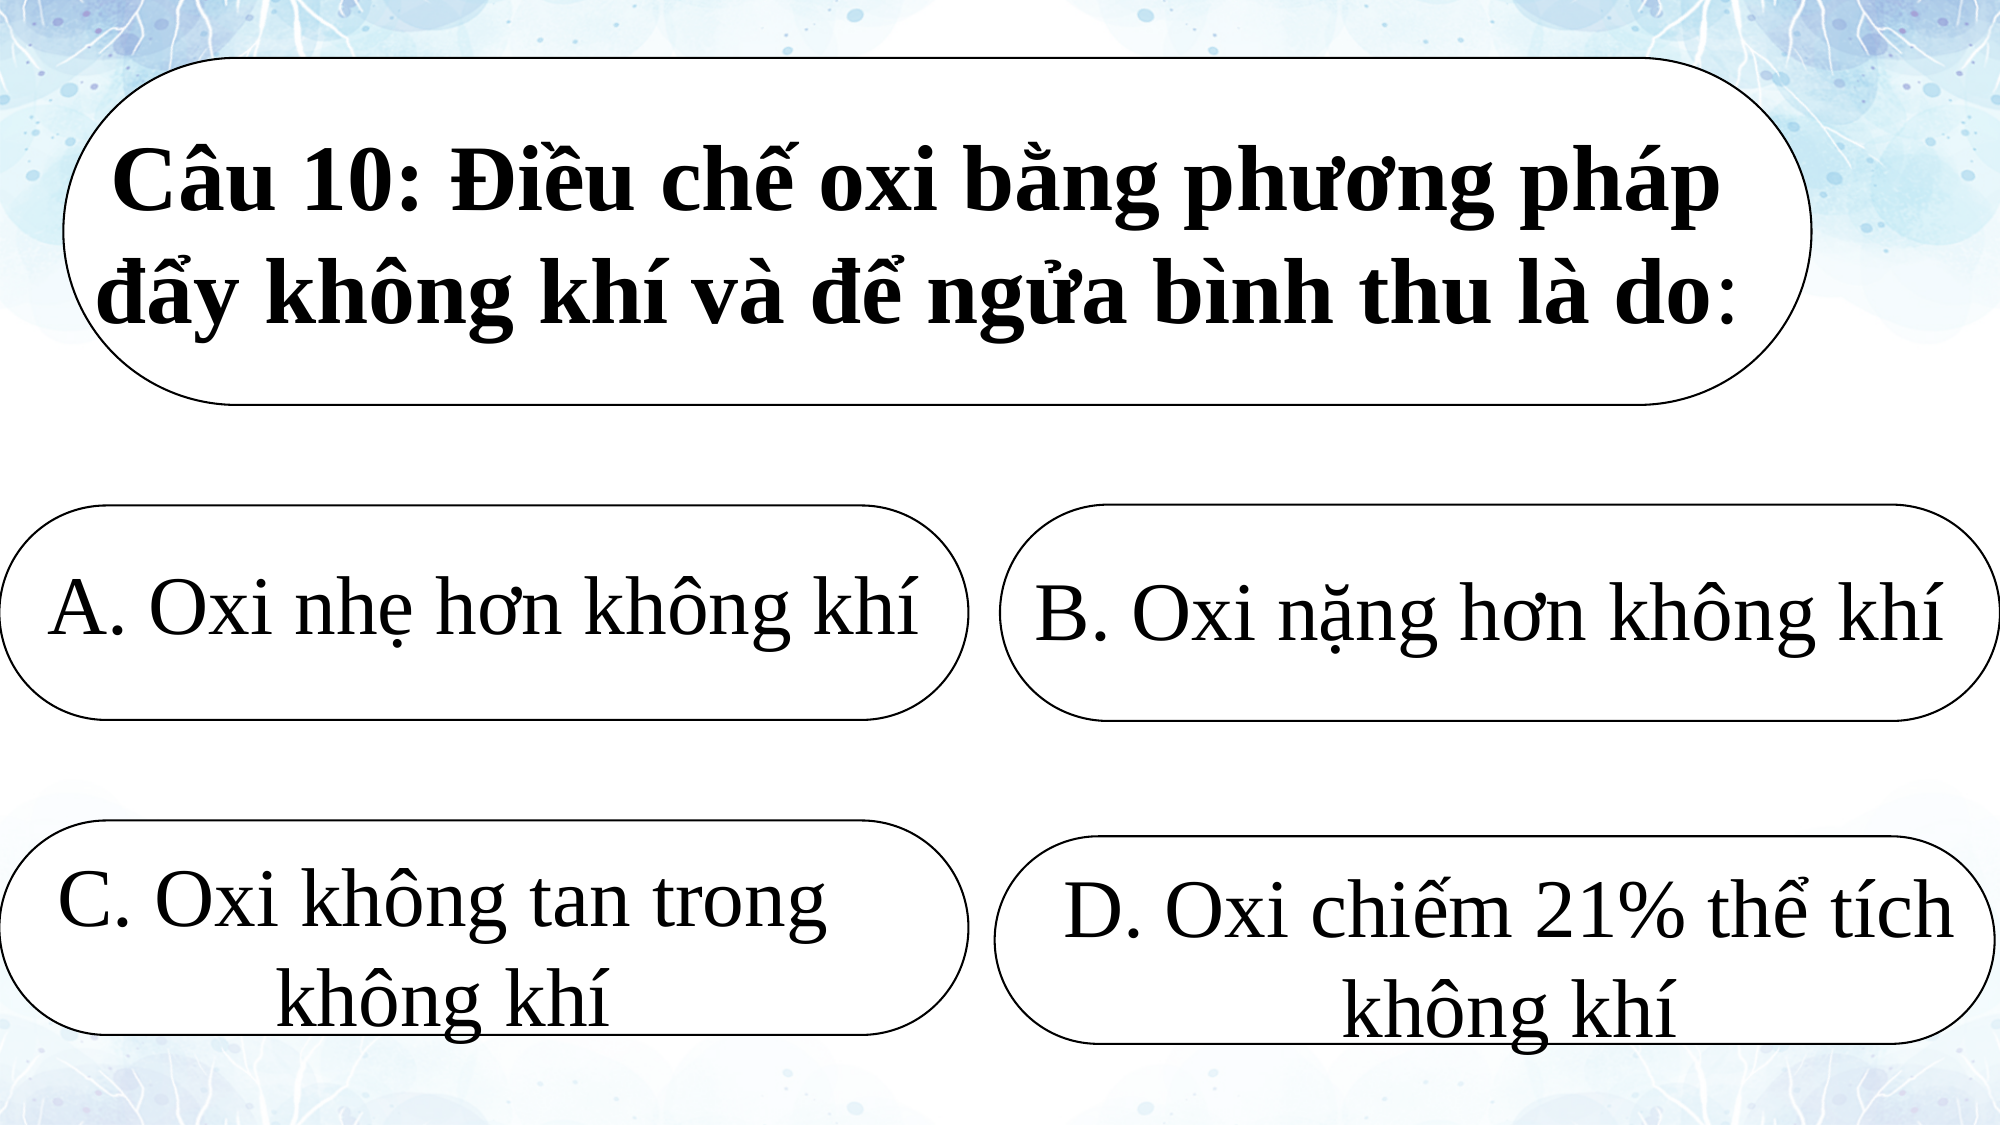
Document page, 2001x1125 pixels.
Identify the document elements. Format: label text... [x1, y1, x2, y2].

text_box D. Oxi chiếm 21% thể tích không khí [979, 846, 2000, 1062]
text_box [108, 350, 1767, 406]
text_box Câu 10: Điều chế oxi bằng phương pháp đẩy không khí và để ngửa bình thu là do: [63, 109, 1772, 350]
text_box [1052, 835, 1938, 846]
text_box B. Oxi nặng hơn không khí [979, 550, 2000, 665]
text_box A. Oxi nhẹ hơn không khí [27, 543, 941, 659]
text_box [1018, 503, 1982, 550]
text_box [0, 854, 27, 1002]
text_box [1012, 665, 1988, 722]
text_box [1772, 119, 1813, 344]
text_box [49, 819, 970, 1036]
text_box C. Oxi không tan trong không khí [27, 836, 859, 1051]
text_box [0, 504, 970, 721]
text_box [112, 56, 1763, 109]
